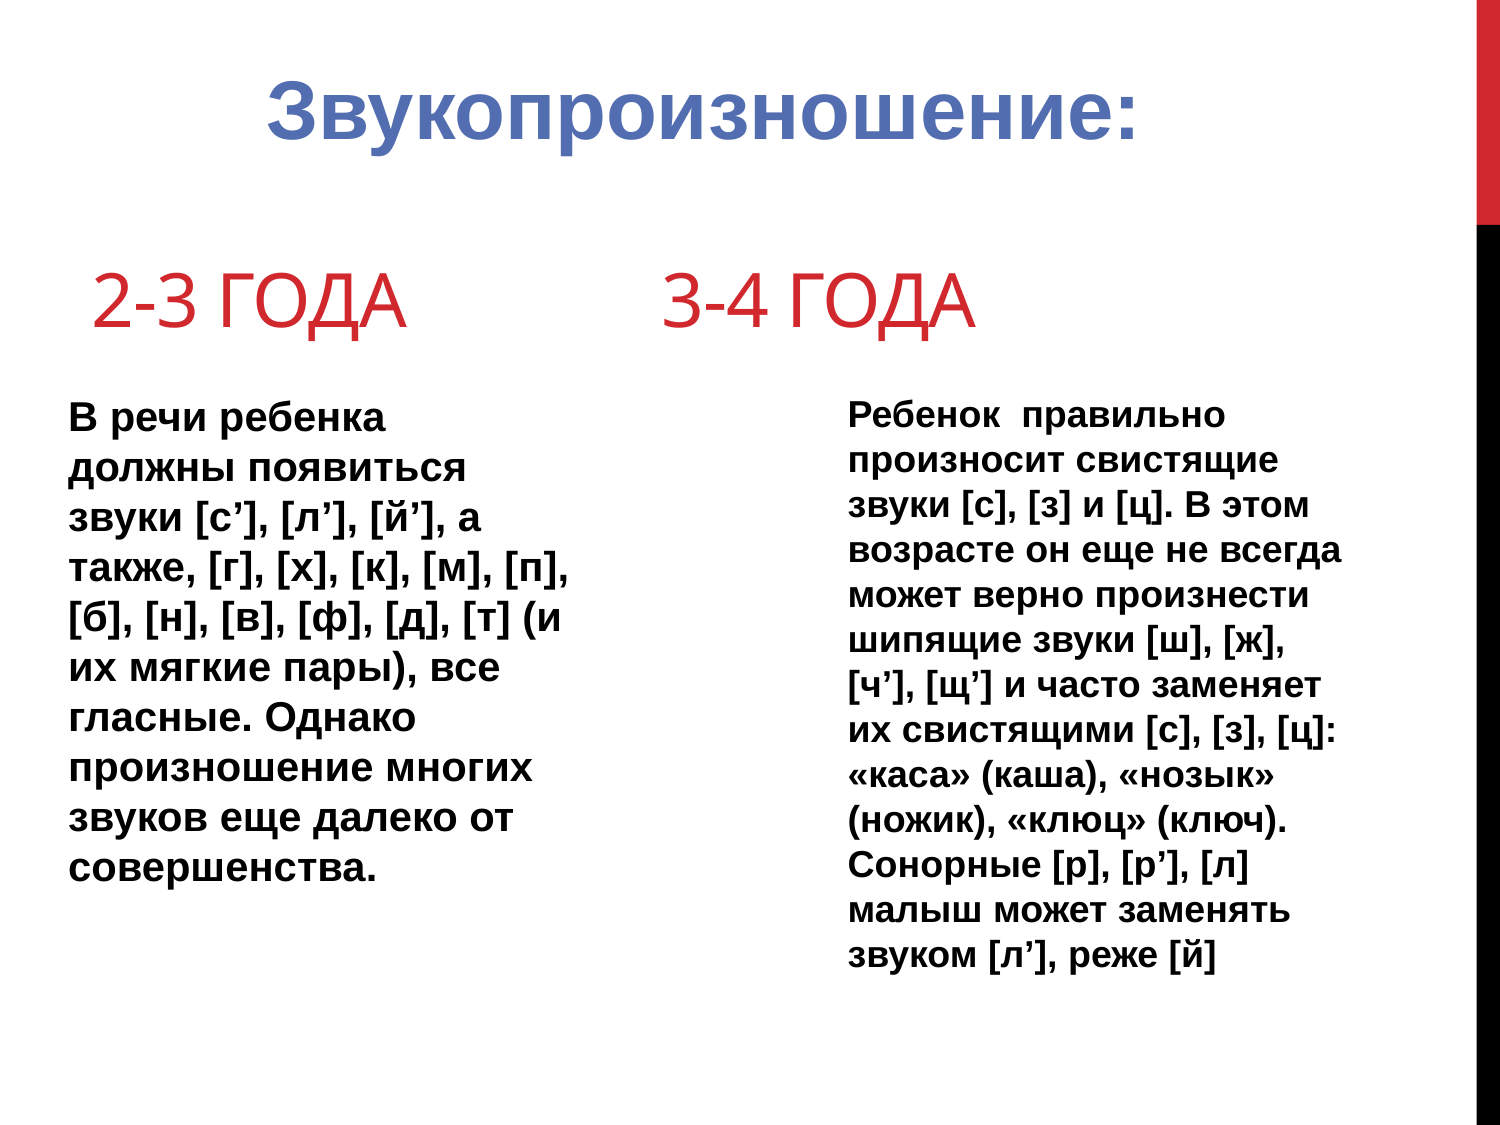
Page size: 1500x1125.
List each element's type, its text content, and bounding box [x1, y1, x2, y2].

title 2-3 года 3-4 года [76, 196, 1307, 350]
list Ребенок правильно произносит свистящие звуки [с], [з] и [ц]. В этом возрасте он еще не всегда может верно произнести шипящие звуки [ш], [ж], [ч’], [щ’] и часто заменяет их свистящими [с], [з], [ц]: «каса» (каша), «нозык» (ножик), «клюц» (ключ). Сонорные [р], [р’], [л] малыш может заменять звуком [л’], реже [й] [832, 382, 1373, 1125]
list В речи ребенка должны появиться звуки [с’], [л’], [й’], а также, [г], [х], [к], [м], [п], [б], [н], [в], [ф], [д], [т] (и их мягкие пары), все гласные. Однако произношение многих звуков еще далеко от совершенства. [53, 382, 594, 1125]
text_box Звукопроизношение: [251, 19, 1235, 170]
